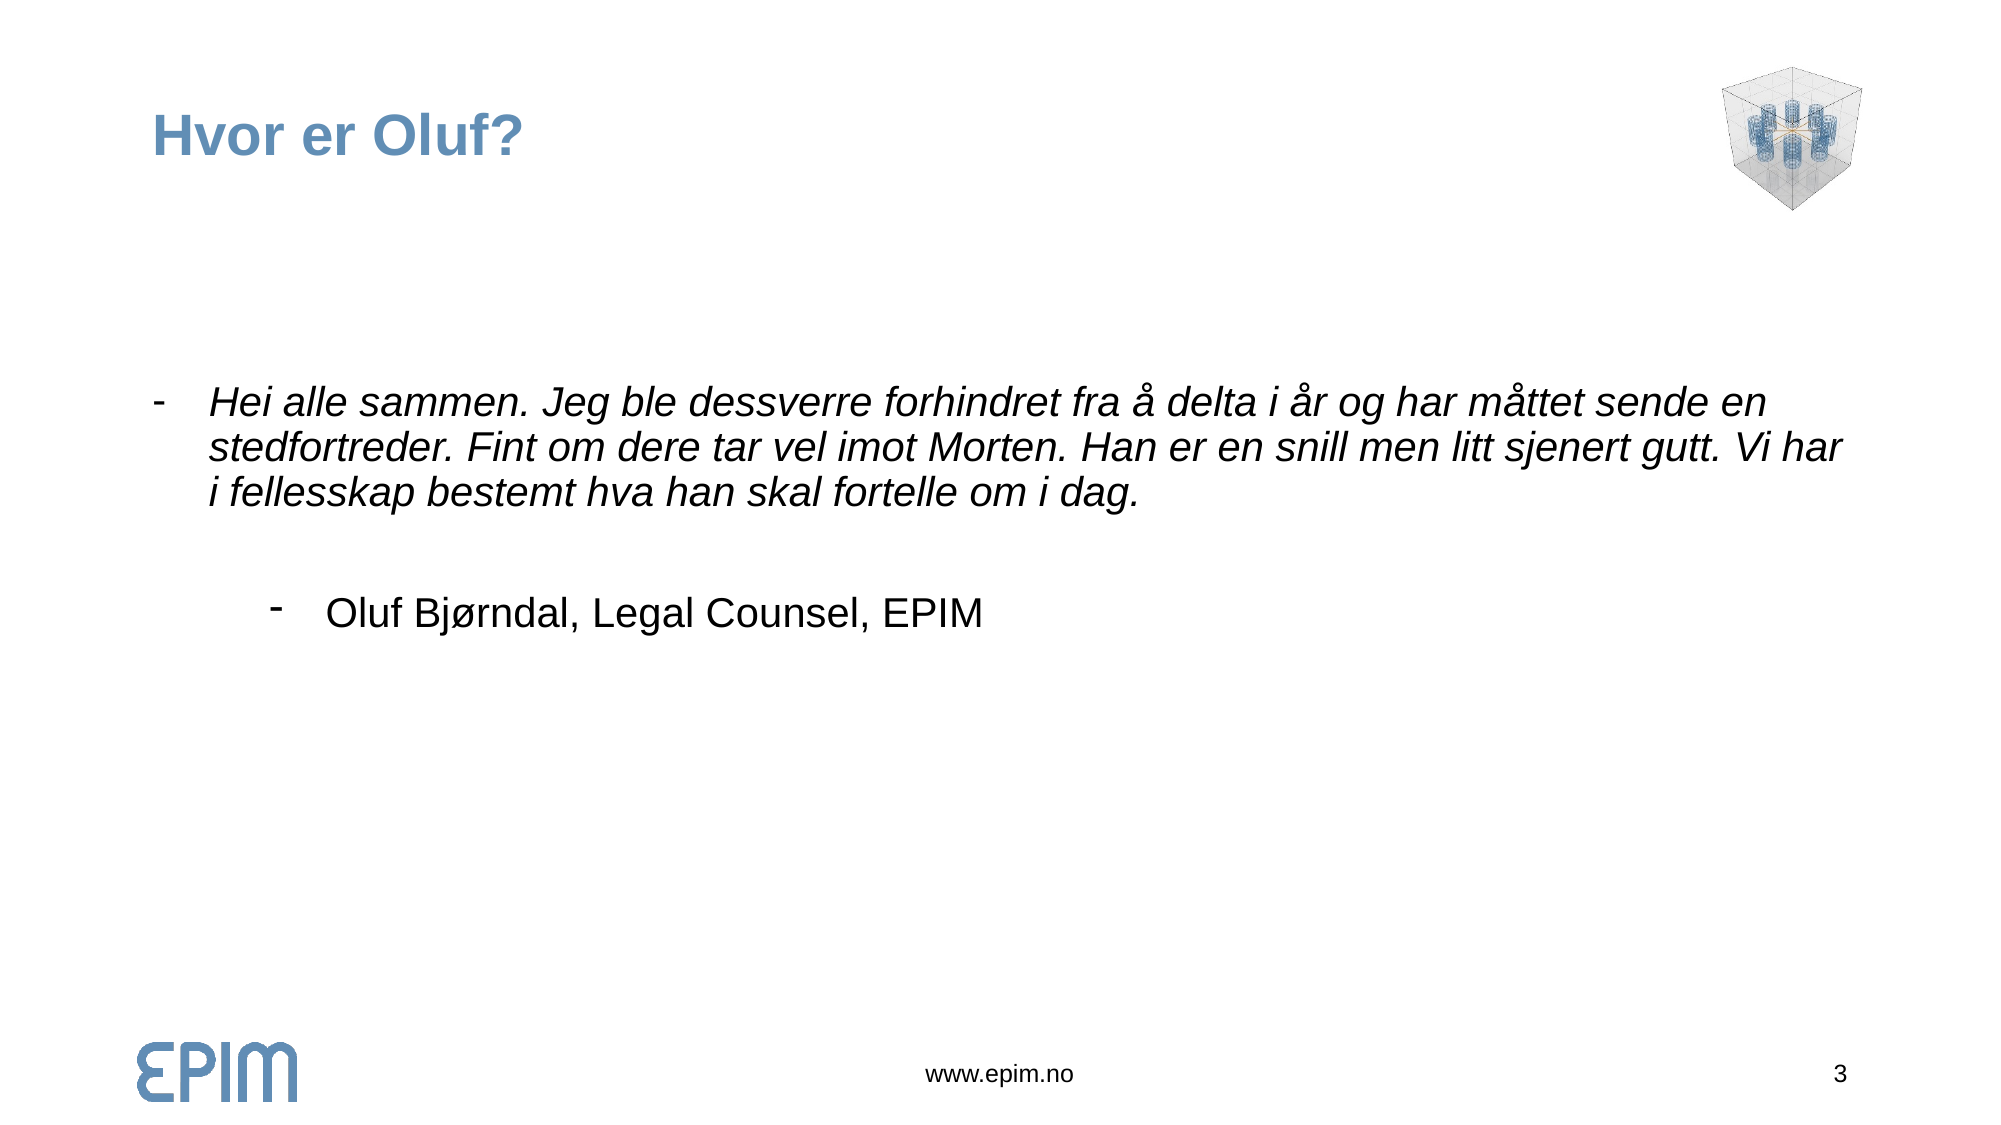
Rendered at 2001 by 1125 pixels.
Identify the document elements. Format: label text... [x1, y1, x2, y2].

slide_number 3 [1412, 1042, 1863, 1103]
list Hei alle sammen. Jeg ble dessverre forhindret fra å delta i år og har måttet sende en stedfortreder. Fint om dere tar vel imot Morten. Han er en snill men litt sjenert gutt. Vi har i fellesskap bestemt hva han skal fortelle om i dag. Oluf Bjørndal, Legal Counsel, EPIM [137, 254, 1863, 1014]
picture [137, 1042, 297, 1102]
footer www.epim.no [662, 1042, 1338, 1103]
title Hvor er Oluf? [137, 59, 1863, 213]
